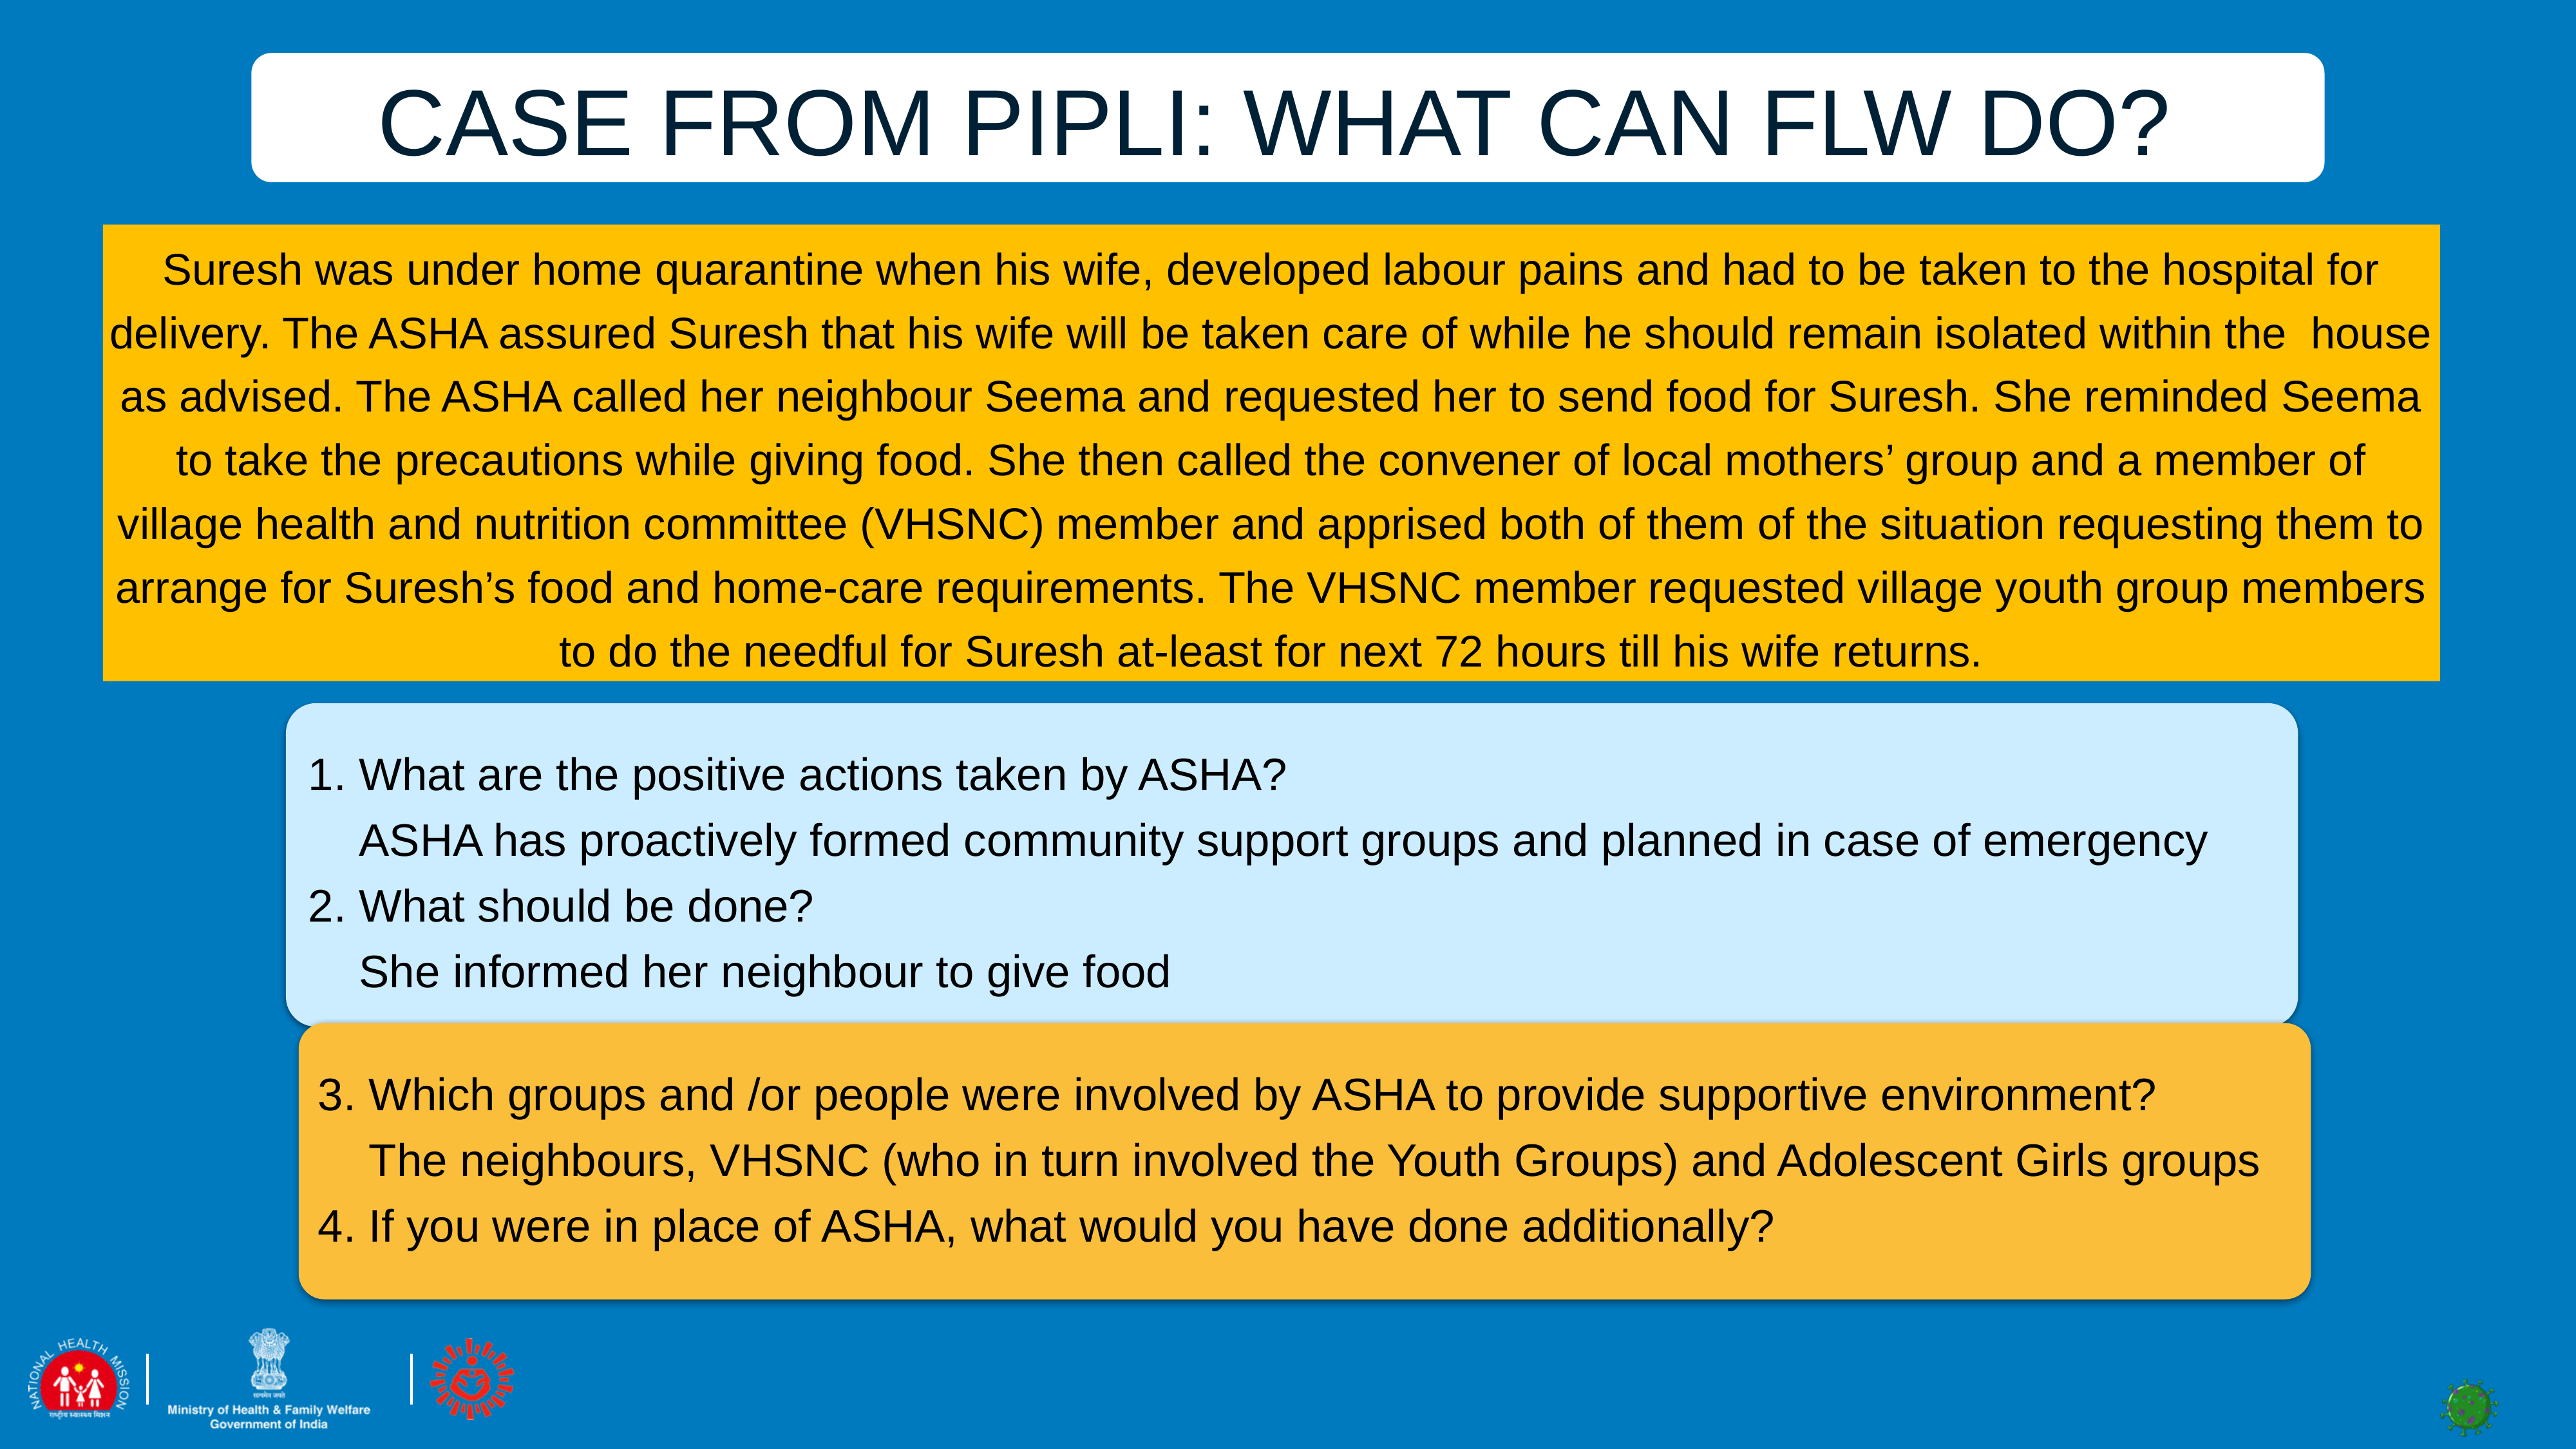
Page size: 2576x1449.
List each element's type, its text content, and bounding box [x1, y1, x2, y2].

text_box 3. Which groups and /or people were involved by ASHA to provide supportive environment? The neighbours, VHSNC (who in turn involved the Youth Groups) and Adolescent Girls groups 4. If you were in place of ASHA, what would you have done additionally? [312, 1048, 2297, 1256]
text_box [251, 52, 2325, 183]
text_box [2439, 1379, 2576, 1449]
text_box 1. What are the positive actions taken by ASHA? ASHA has proactively formed community support groups and planned in case of emergency 2. What should be done? She informed her neighbour to give food [303, 728, 2240, 1002]
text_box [28, 1326, 515, 1432]
text_box [298, 1023, 2311, 1300]
text_box Suresh was under home quarantine when his wife, developed labour pains and had to be taken to the hospital for delivery. The ASHA assured Suresh that his wife will be taken care of while he should remain isolated within the house as advised. The ASHA called her neighbour Seema and requested her to send food for Suresh. She reminded Seema to take the precautions while giving food. She then called the convener of local mothers’ group and a member of village health and nutrition committee (VHSNC) member and apprised both of them of the situation requesting them to arrange for Suresh’s food and home-care requirements. The VHSNC member requested village youth group members to do the needful for Suresh at-least for next 72 hours till his wife returns. [102, 224, 2440, 681]
text_box [285, 703, 2298, 1025]
